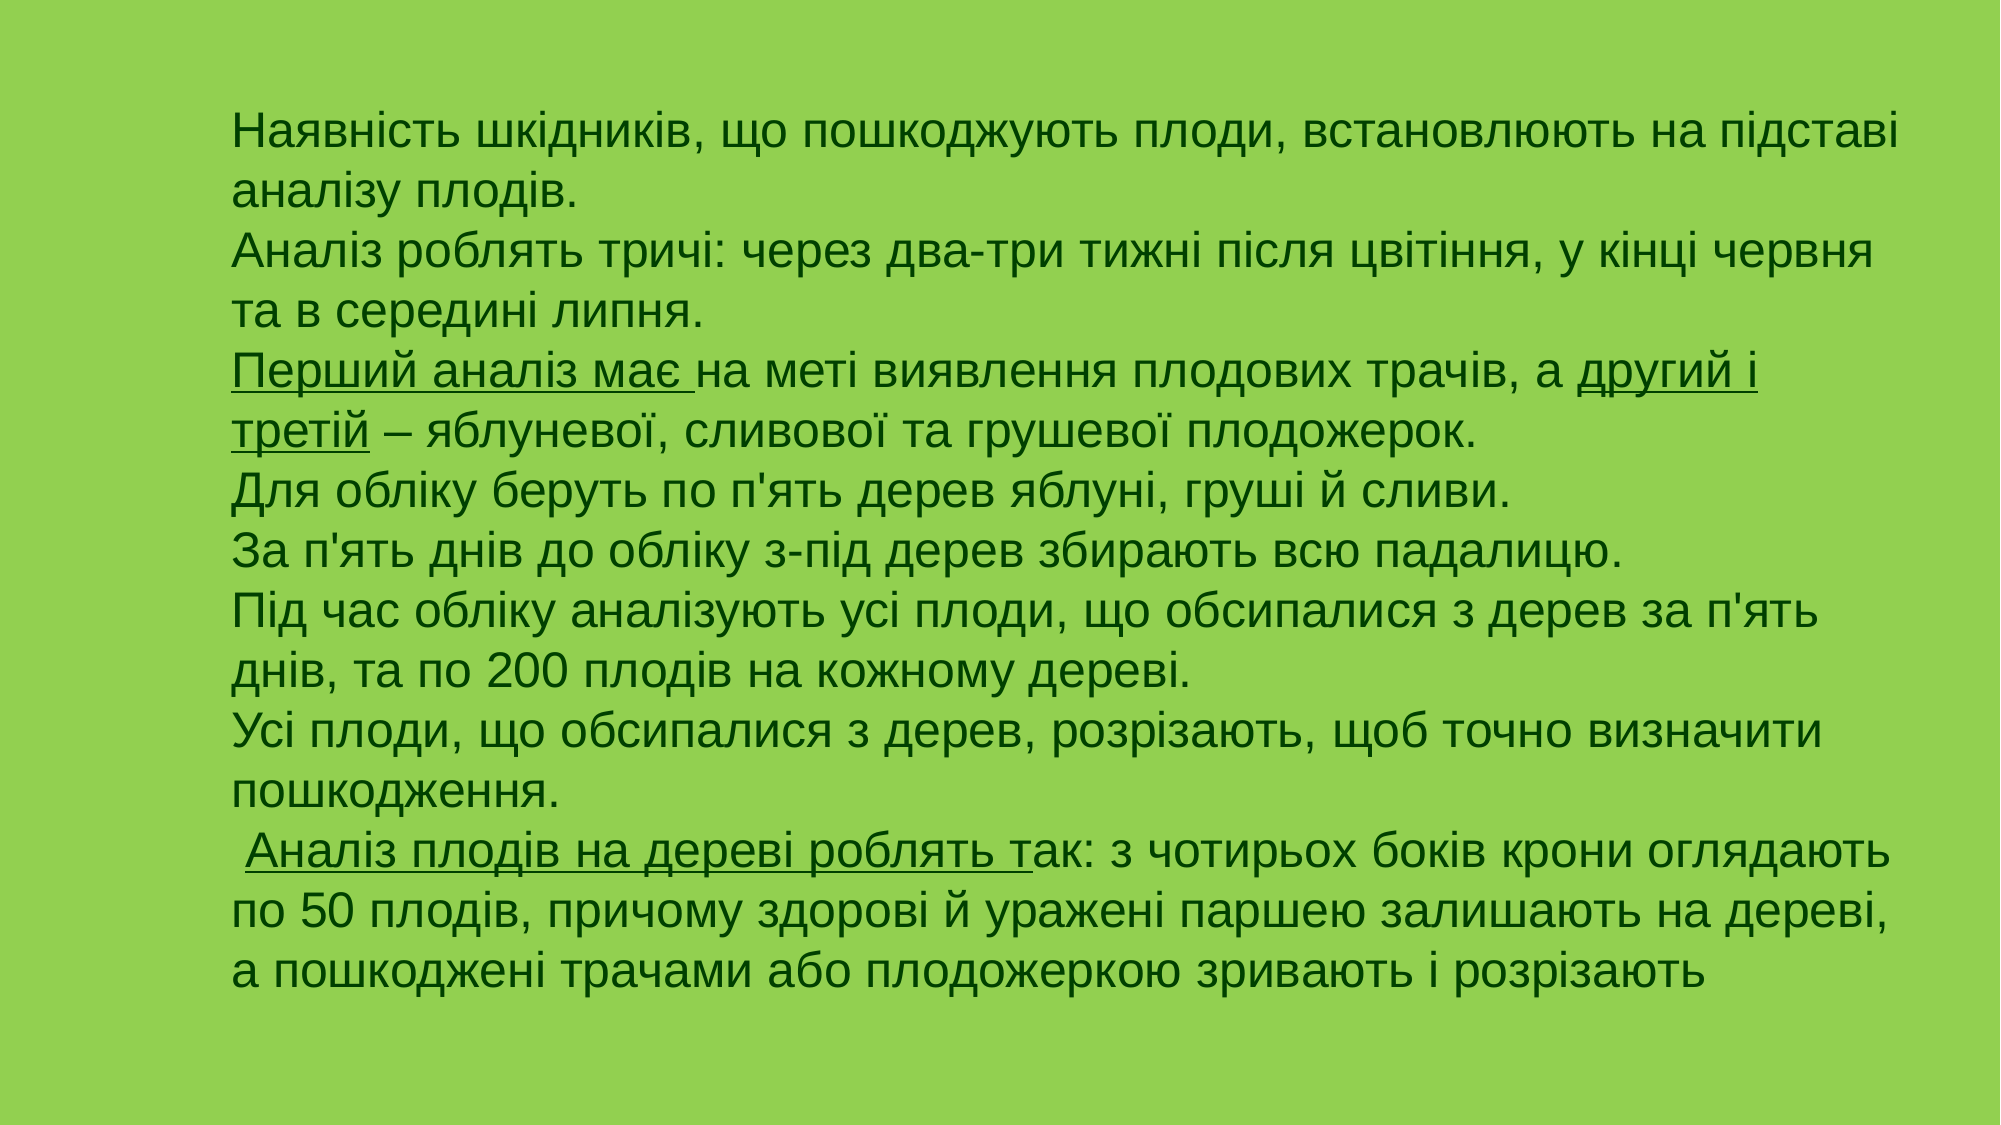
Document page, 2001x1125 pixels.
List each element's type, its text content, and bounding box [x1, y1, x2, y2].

text_box Наявність шкідників, що пошкоджують плоди, встановлюють на підставі аналізу плодів. Аналіз роблять тричі: через два-три тижні після цвітіння, у кінці червня та в середині липня. Перший аналіз має на меті виявлення плодових трачів, а другий і третій – яблуневої, сливової та грушевої плодожерок. Для обліку беруть по п'ять дерев яблуні, груші й сливи. За п'ять днів до обліку з-під дерев збирають всю падалицю. Під час обліку аналізують усі плоди, що обсипалися з дерев за п'ять днів, та по 200 плодів на кожному дереві. Усі плоди, що обсипалися з дерев, розрізають, щоб точно визначити пошкодження. Аналіз плодів на дереві роблять так: з чотирьох боків крони оглядають по 50 плодів, причому здорові й уражені паршею залишають на дереві, а пошкоджені трачами або плодожеркою зривають і розрізають [216, 90, 1919, 1006]
